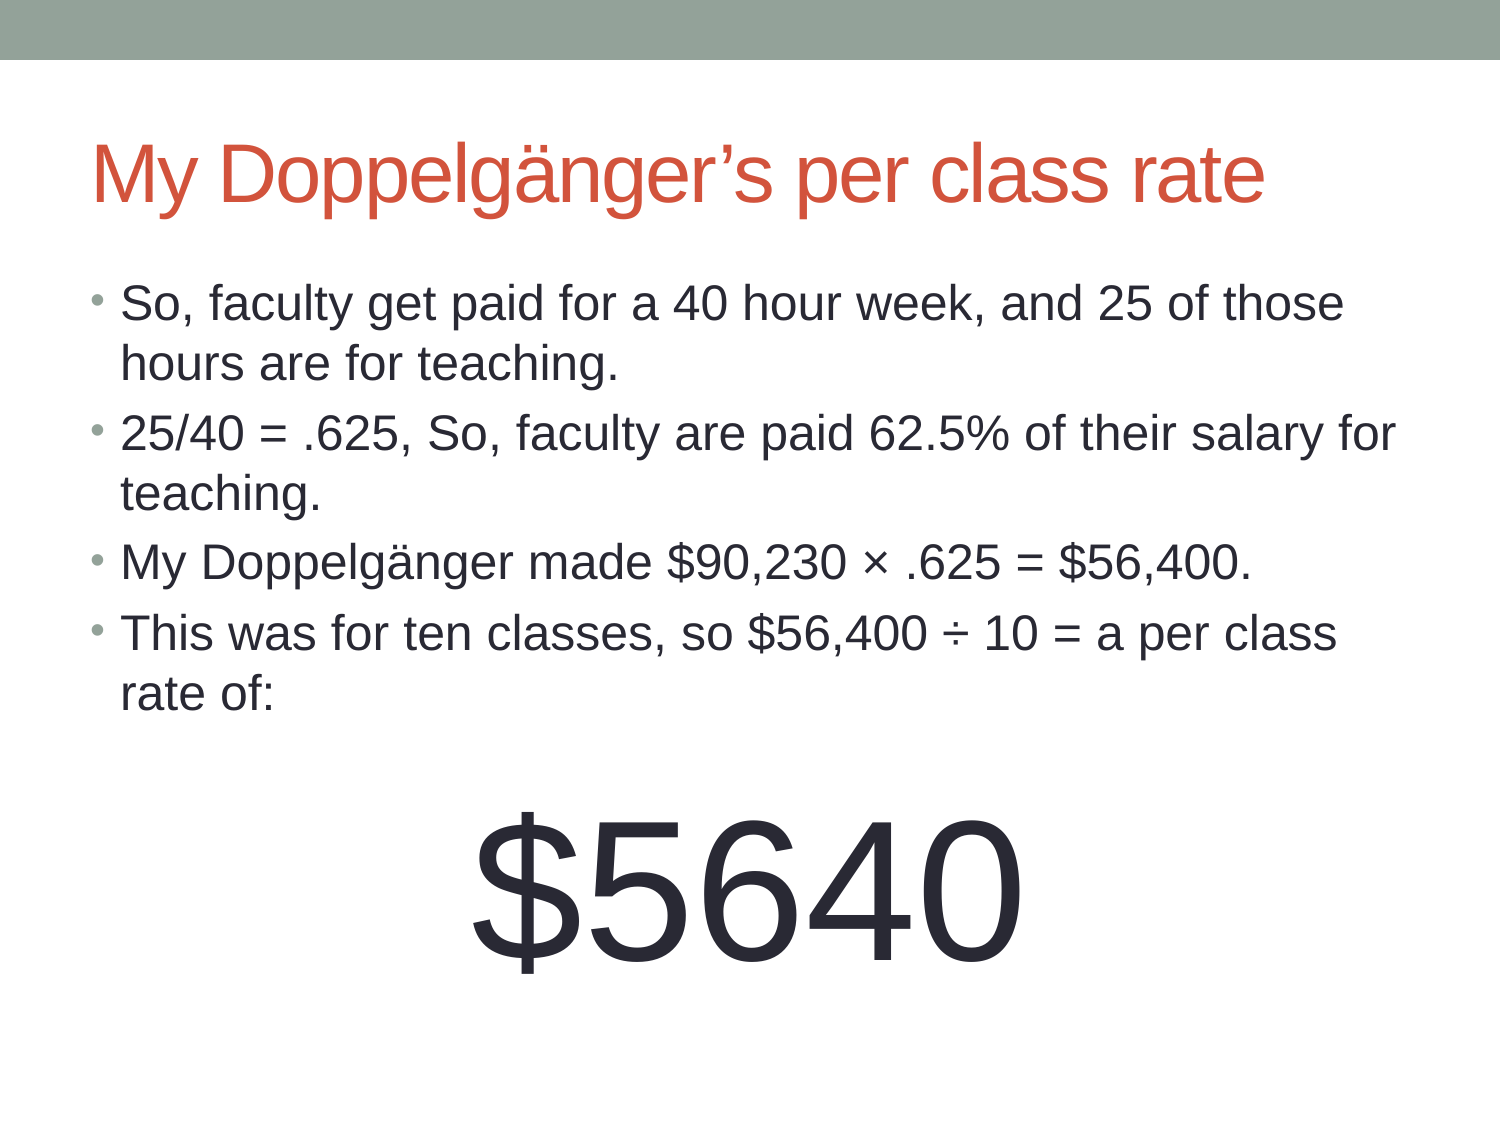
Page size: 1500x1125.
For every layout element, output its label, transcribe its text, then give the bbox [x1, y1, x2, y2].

list So, faculty get paid for a 40 hour week, and 25 of those hours are for teaching. 25/40 = .625, So, faculty are paid 62.5% of their salary for teaching. My Doppelgänger made $90,230 × .625 = $56,400. This was for ten classes, so $56,400 ÷ 10 = a per class rate of: $5640 [75, 262, 1425, 1063]
title My Doppelgänger’s per class rate [75, 87, 1425, 250]
